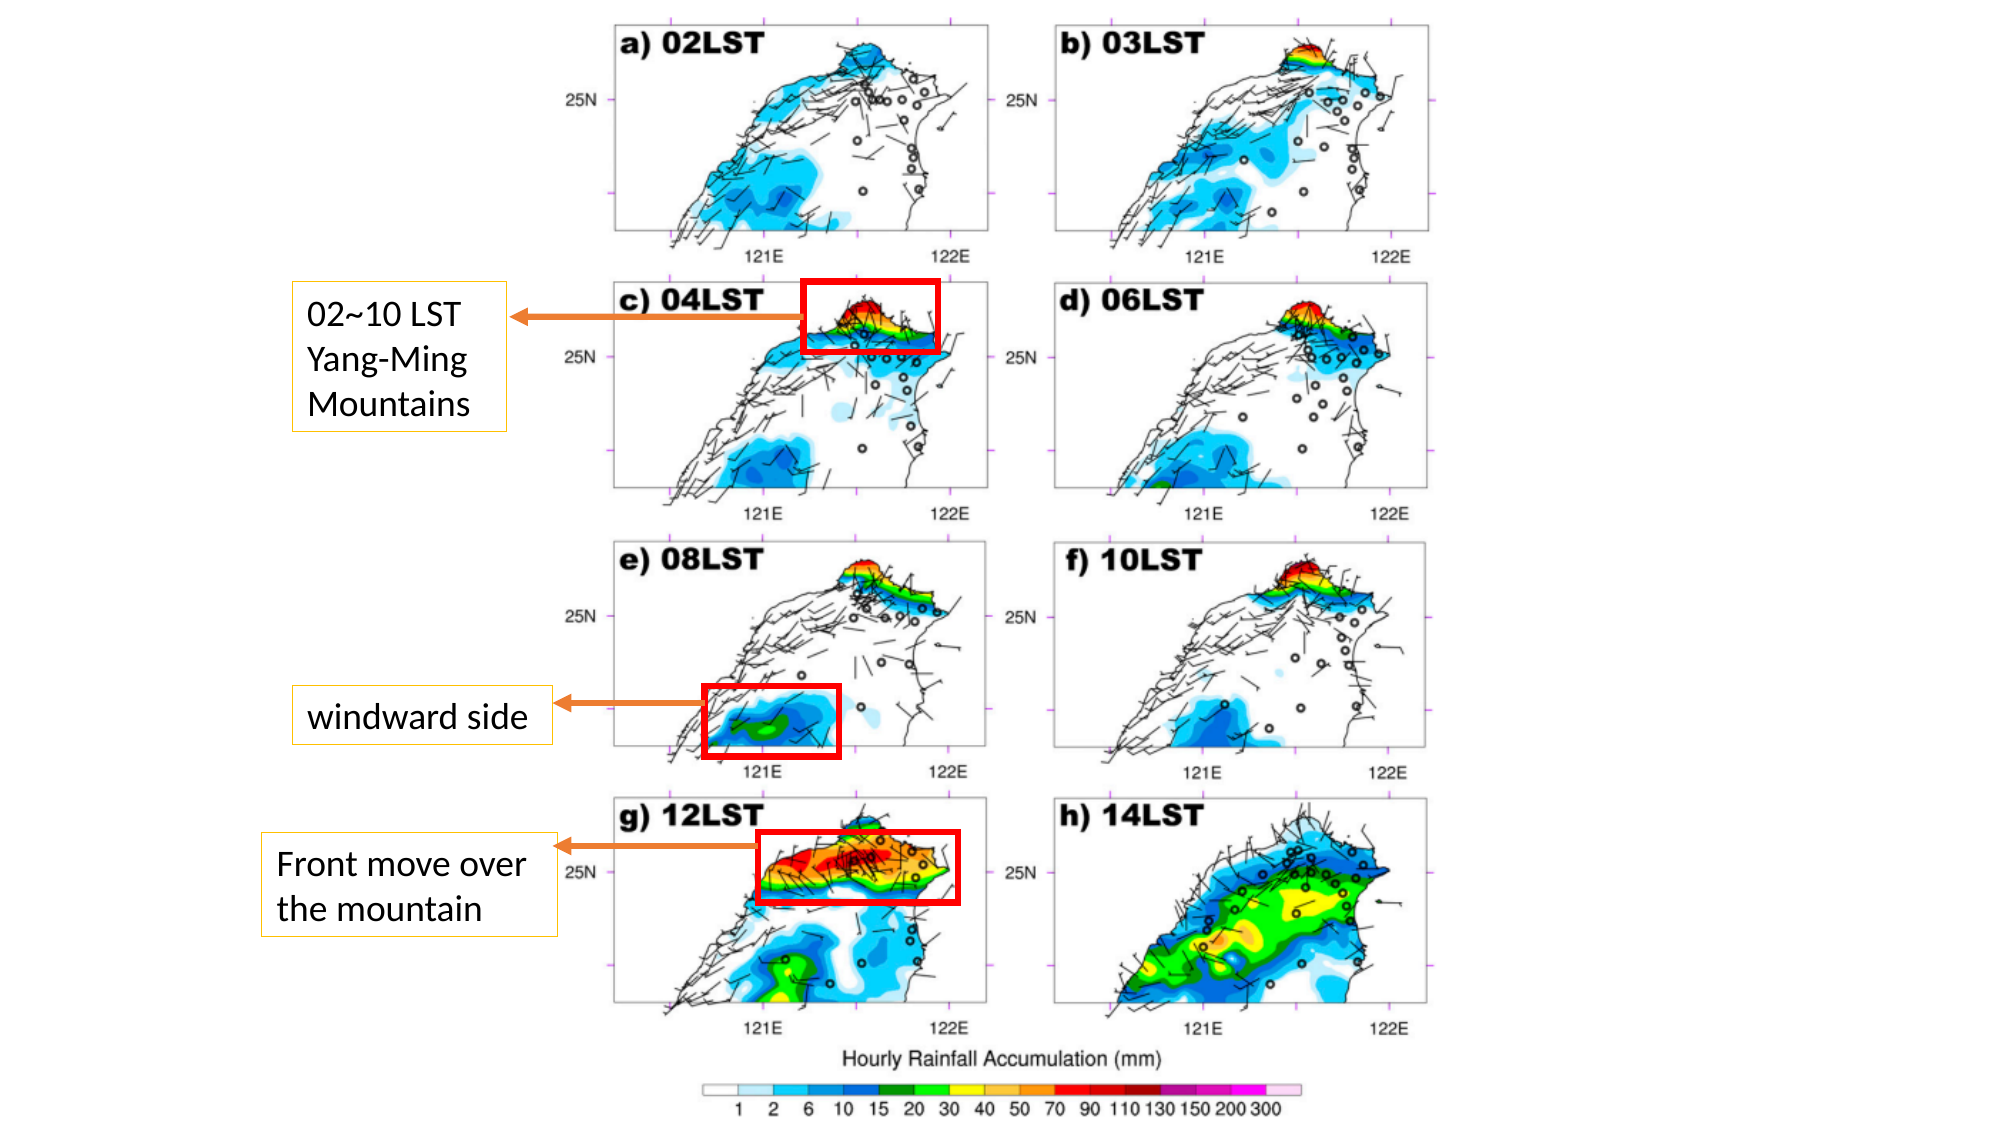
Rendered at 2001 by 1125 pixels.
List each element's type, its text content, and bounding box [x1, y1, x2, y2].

picture [527, 0, 1472, 1125]
text_box windward side [292, 685, 527, 745]
text_box Front move over the mountain [261, 832, 527, 937]
text_box 02~10 LST Yang-Ming Mountains [292, 281, 507, 432]
